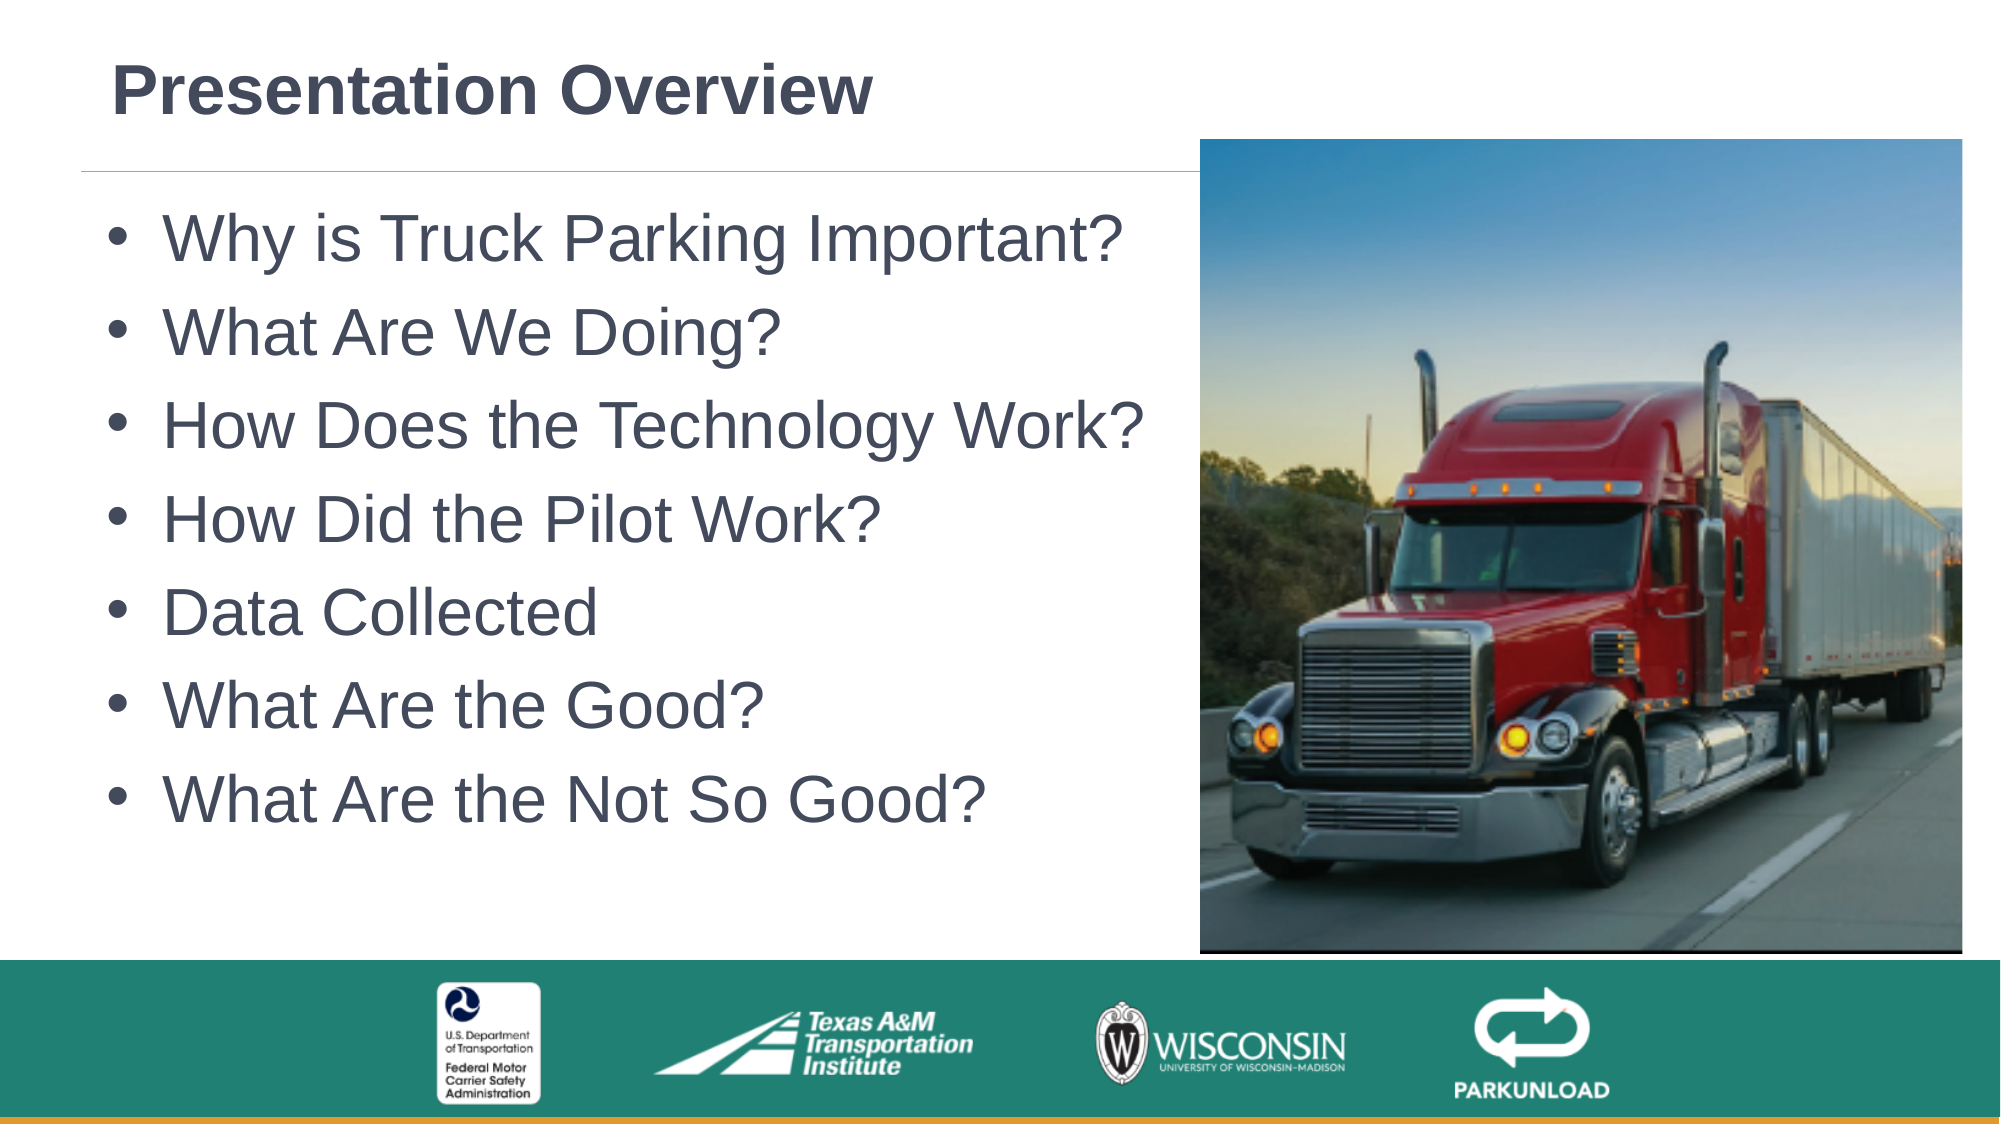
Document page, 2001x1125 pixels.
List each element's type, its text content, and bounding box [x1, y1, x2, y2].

list Why is Truck Parking Important? What Are We Doing? How Does the Technology Work? How Did the Pilot Work? Data Collected What Are the Good? What Are the Not So Good? [76, 187, 1175, 1067]
picture [0, 139, 2001, 1117]
title Presentation Overview [81, 0, 1922, 172]
